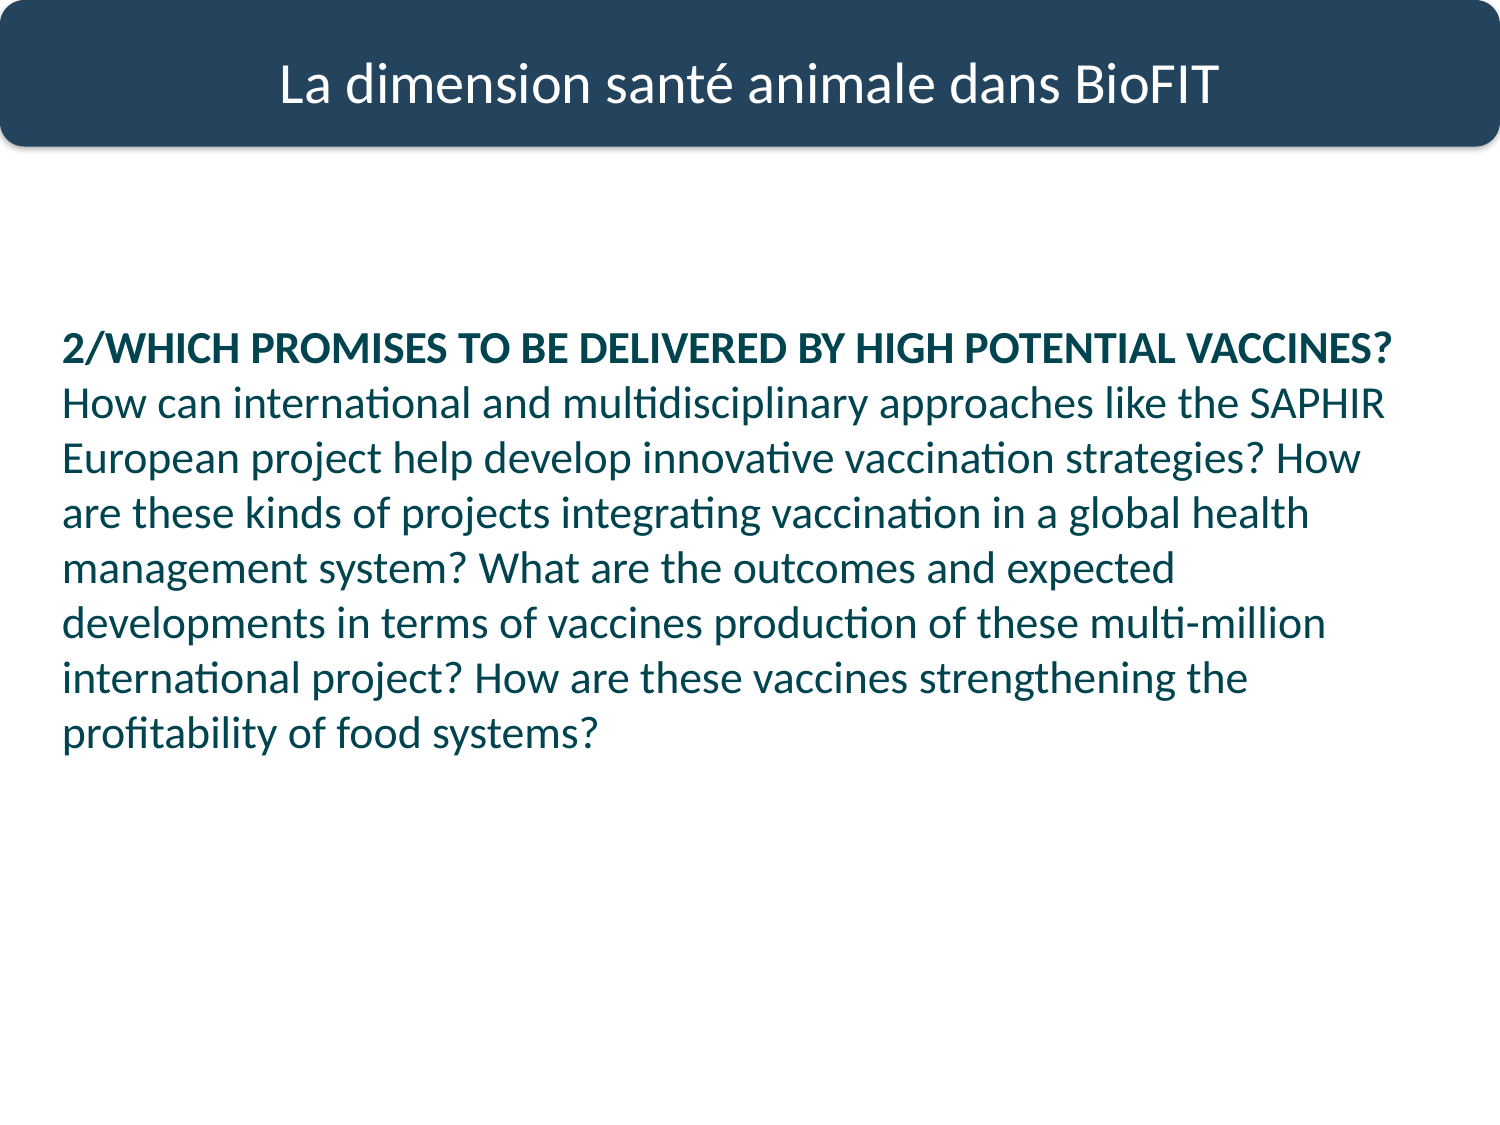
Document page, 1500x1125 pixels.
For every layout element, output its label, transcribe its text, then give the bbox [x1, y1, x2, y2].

text_box 2/WHICH PROMISES TO BE DELIVERED BY HIGH POTENTIAL VACCINES? How can international and multidisciplinary approaches like the SAPHIR European project help develop innovative vaccination strategies? How are these kinds of projects integrating vaccination in a global health management system? What are the outcomes and expected developments in terms of vaccines production of these multi-million international project? How are these vaccines strengthening the profitability of food systems? [47, 255, 1412, 765]
list La dimension santé animale dans BioFIT [212, 46, 1288, 114]
